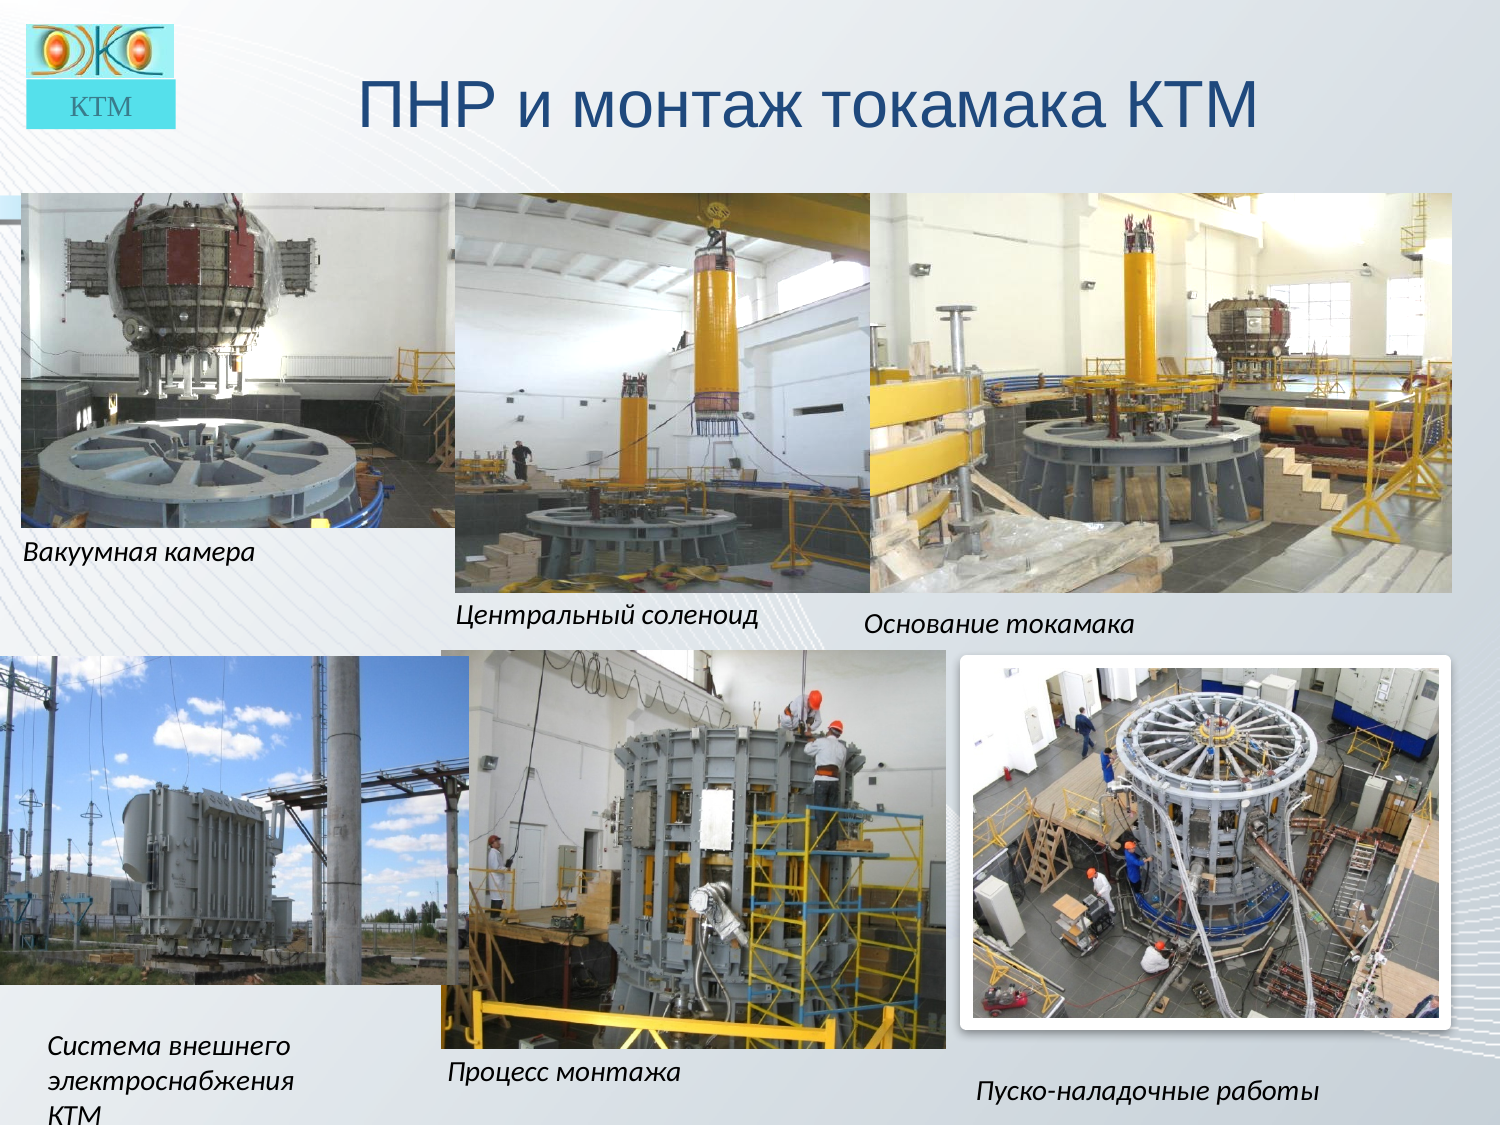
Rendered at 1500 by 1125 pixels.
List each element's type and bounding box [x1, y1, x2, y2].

text_box [0, 0, 1500, 1125]
picture [454, 193, 1452, 593]
picture [972, 667, 1440, 1018]
list [21, 193, 453, 529]
picture [0, 649, 947, 1049]
text_box [26, 24, 176, 118]
